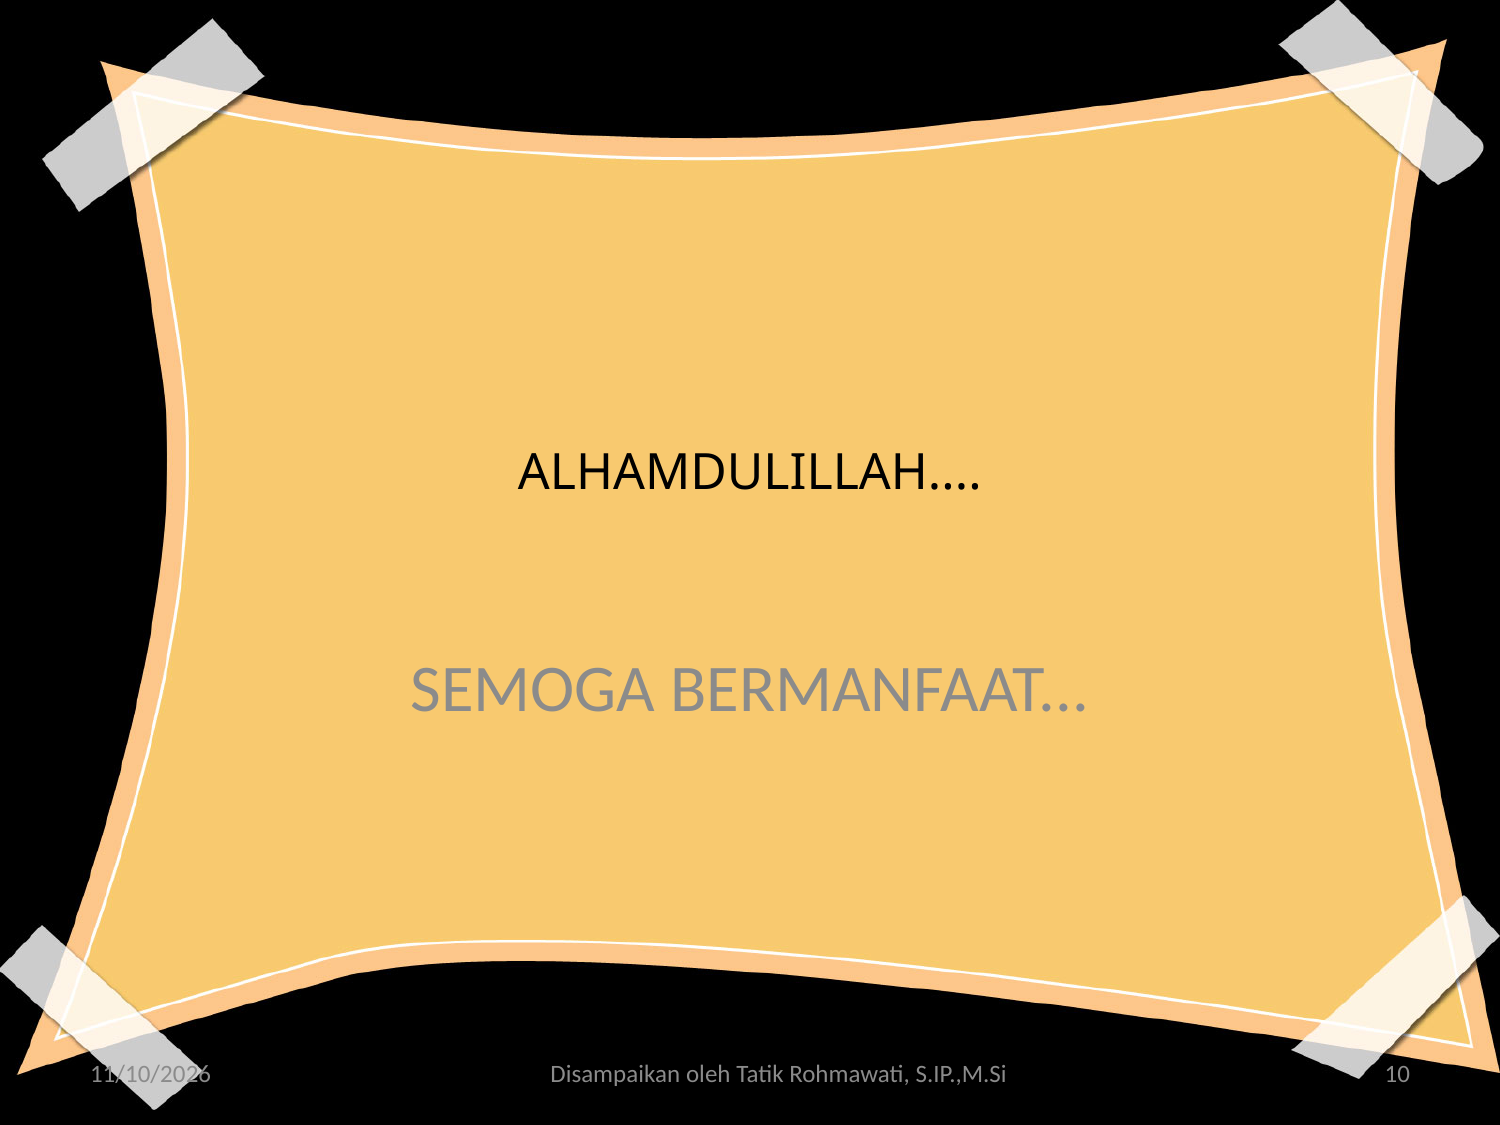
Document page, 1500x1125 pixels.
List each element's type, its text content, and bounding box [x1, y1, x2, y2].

subtitle SEMOGA BERMANFAAT... [225, 637, 1275, 925]
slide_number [75, 1042, 425, 1103]
title ALHAMDULILLAH.... [112, 349, 1388, 591]
slide_number 10 [1074, 1042, 1425, 1103]
footer Disampaikan oleh Tatik Rohmawati, S.IP.,M.Si [512, 1042, 1046, 1103]
picture [0, 0, 1500, 1125]
